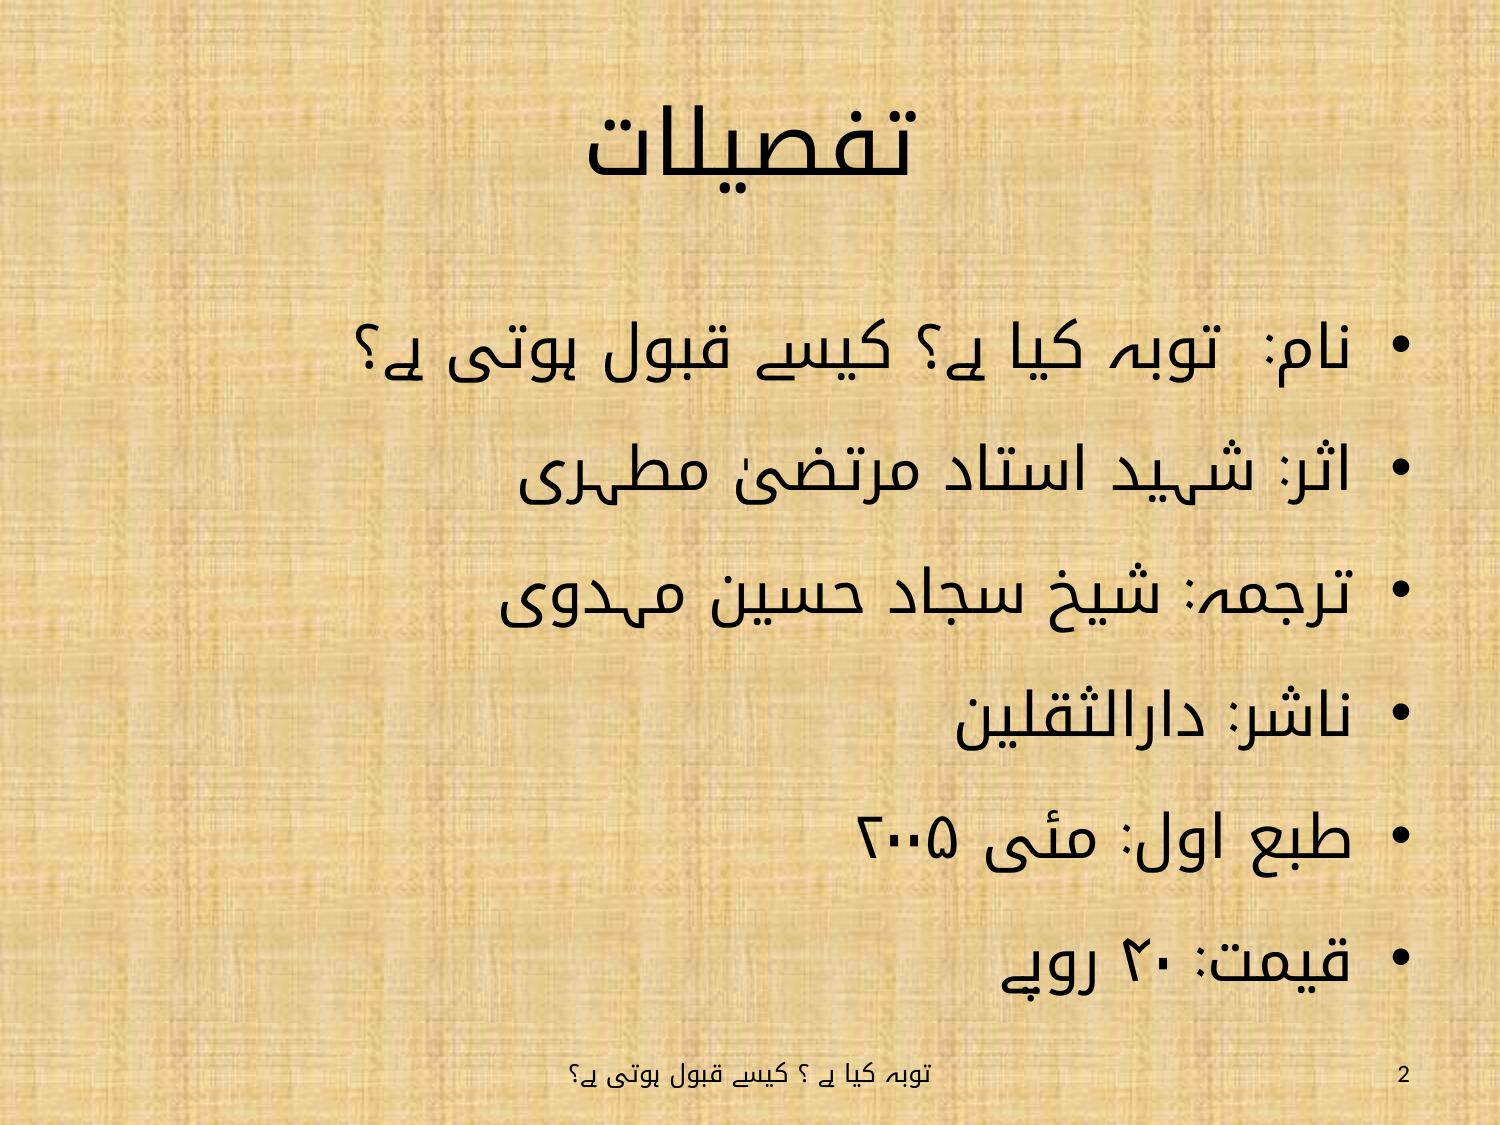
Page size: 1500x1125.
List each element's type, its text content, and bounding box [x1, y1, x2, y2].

footer توبہ کیا ہے ؟ کیسے قبول ہوتی ہے؟ [512, 1042, 988, 1103]
slide_number 2 [1074, 1042, 1425, 1103]
list نام: توبہ کیا ہے؟ کیسے قبول ہوتی ہے؟ اثر: شہید استاد مرتضیٰ مطہری ترجمہ: شیخ سجاد حسین مہدوی ناشر: دارالثقلین طبع اول: مئی ۲۰۰۵ قیمت: ۴۰ روپے [75, 262, 1425, 1005]
title تفصیلات [75, 45, 1425, 233]
picture [0, 0, 1500, 1125]
